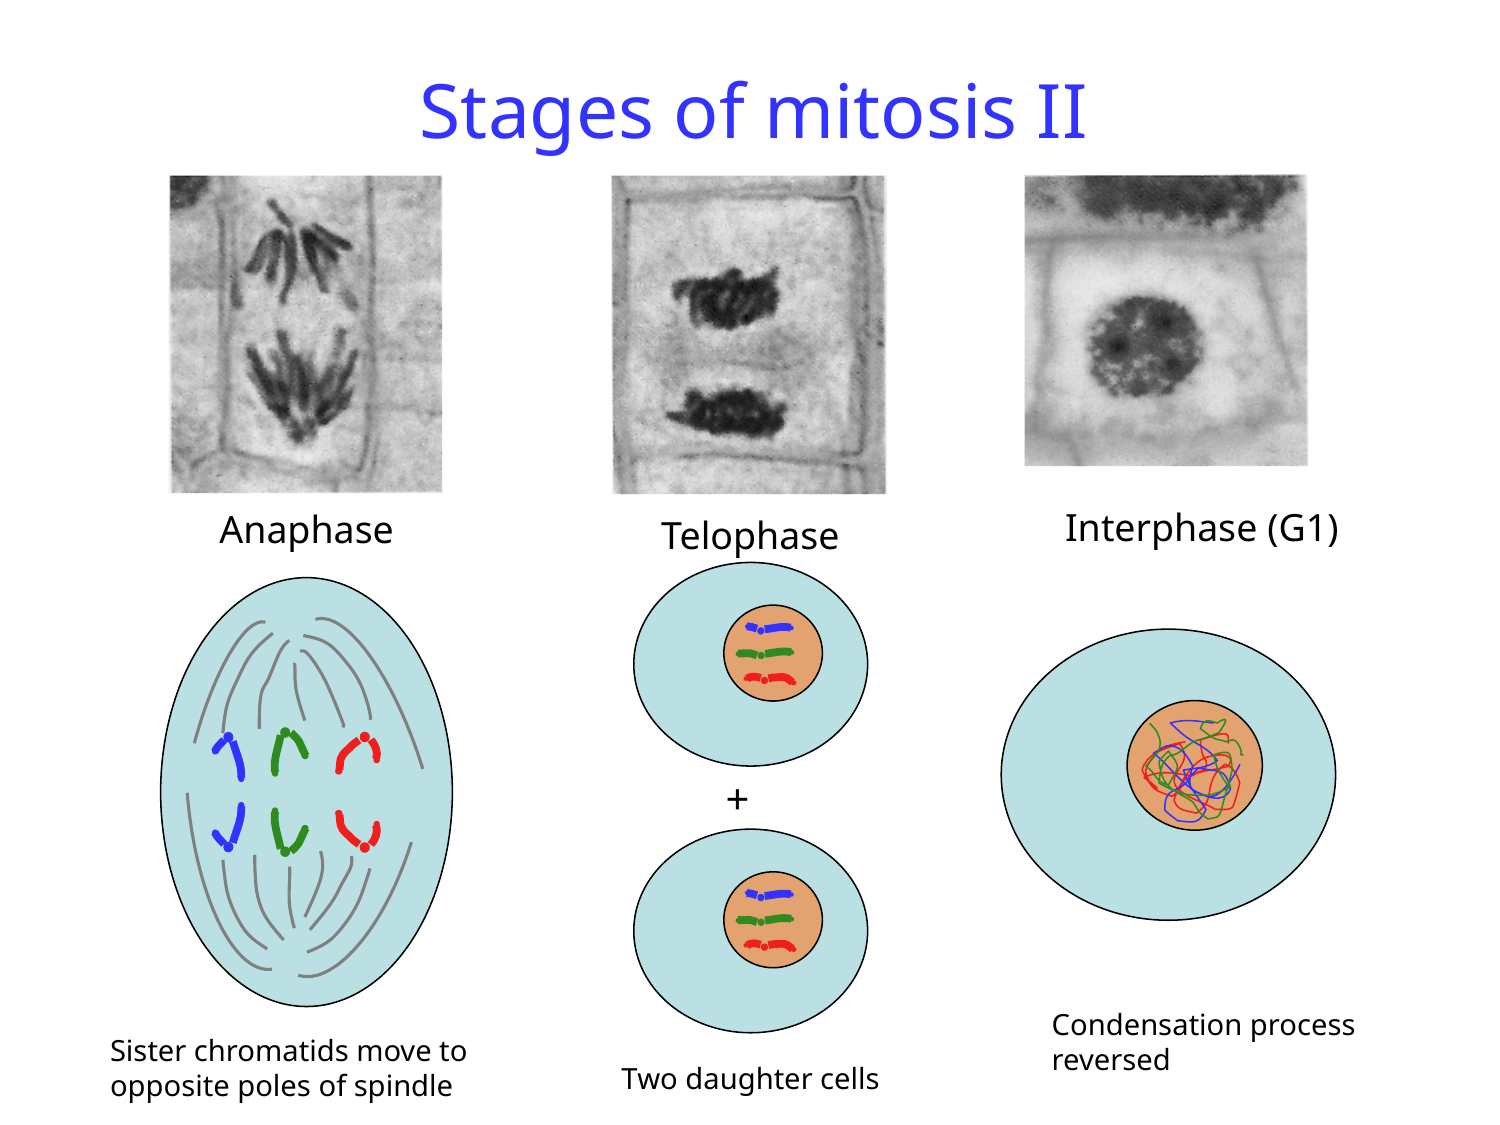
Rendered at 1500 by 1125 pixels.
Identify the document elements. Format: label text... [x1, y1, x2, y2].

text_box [91, 645, 522, 939]
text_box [1024, 174, 1455, 1084]
text_box Sister chromatids move to opposite poles of spindle [95, 1024, 540, 1110]
title Stages of mitosis II [116, 14, 1392, 203]
text_box Anaphase [204, 505, 409, 559]
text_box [606, 174, 1024, 1104]
picture [167, 174, 446, 497]
